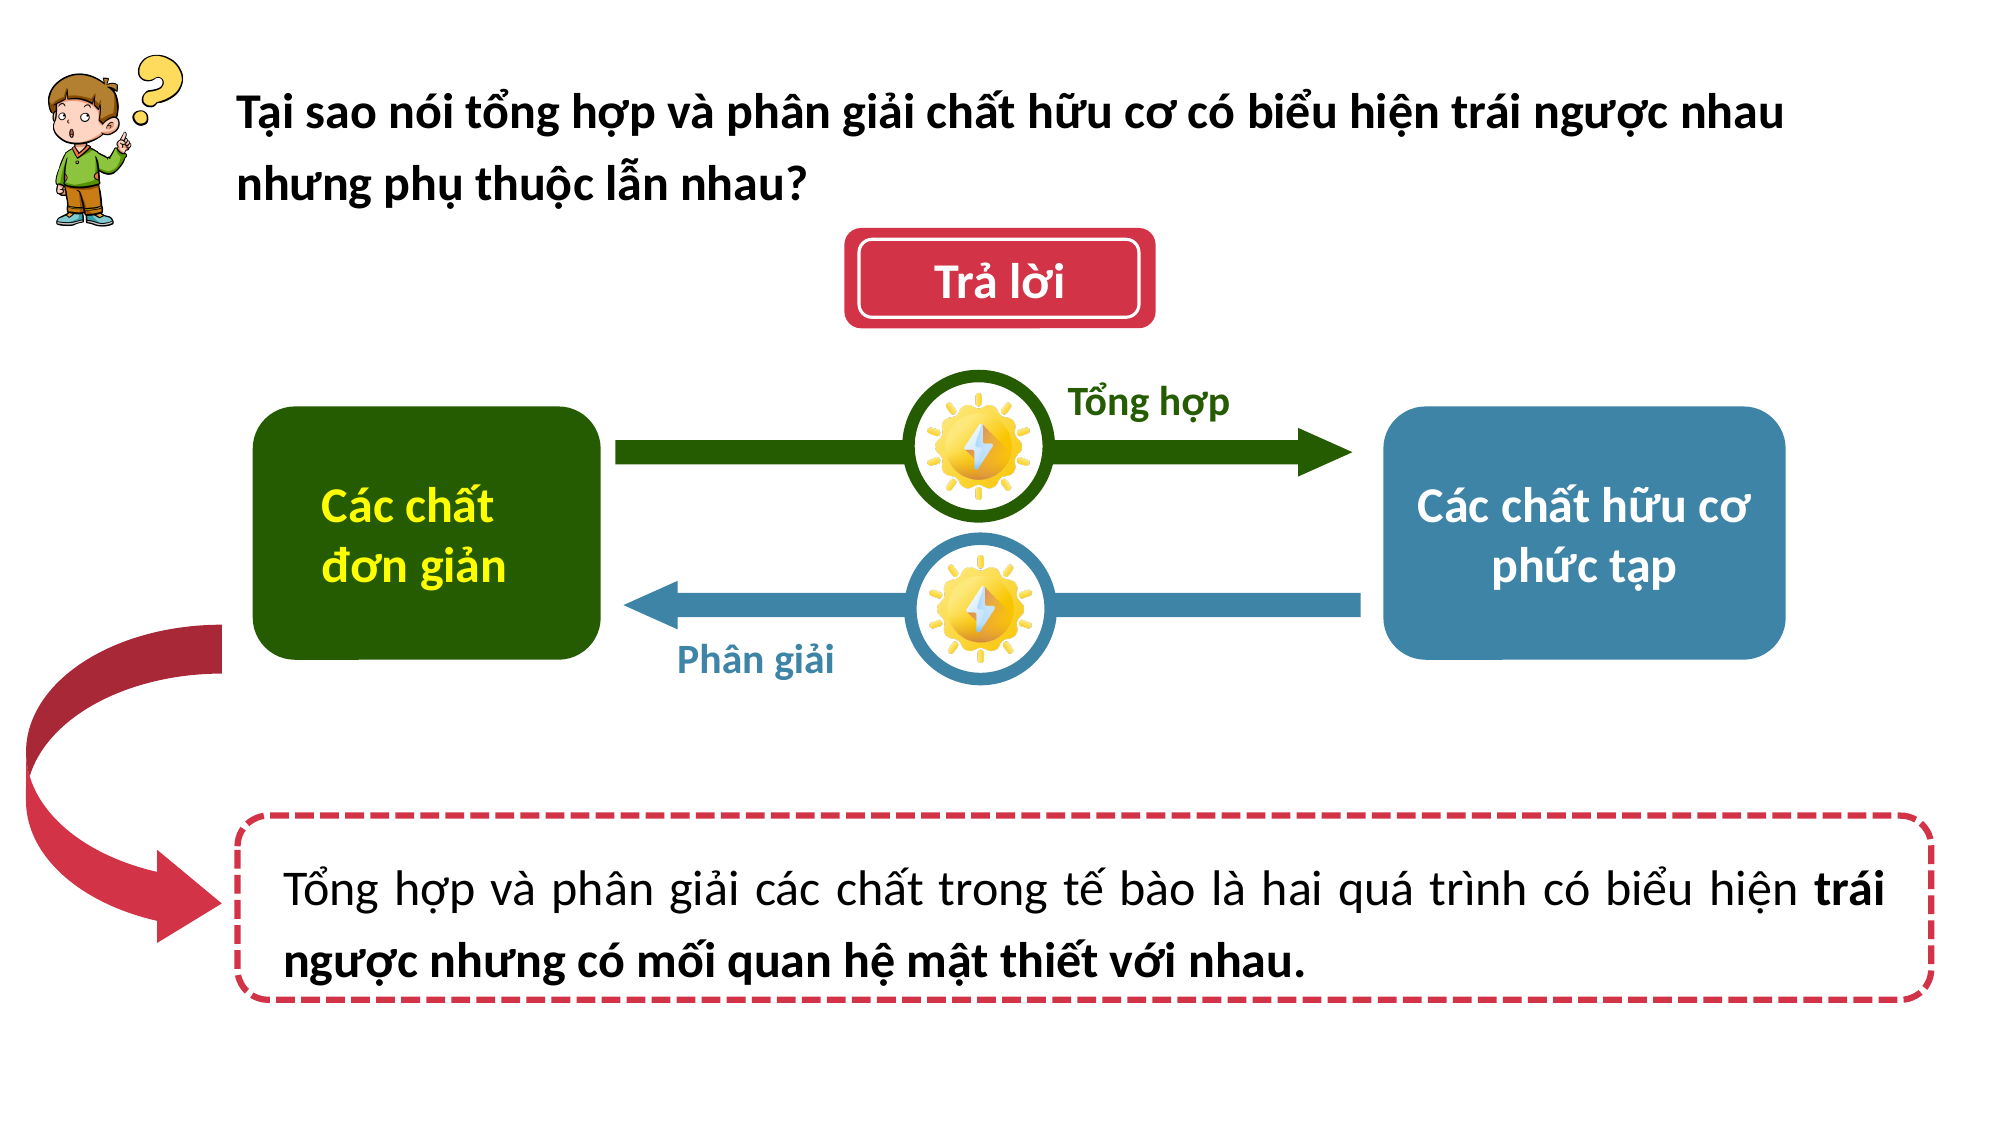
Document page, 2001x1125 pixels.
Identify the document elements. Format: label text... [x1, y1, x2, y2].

picture [38, 50, 189, 228]
text_box Tại sao nói tổng hợp và phân giải chất hữu cơ có biểu hiện trái ngược nhau nhưng phụ thuộc lẫn nhau? [221, 58, 1904, 218]
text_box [237, 815, 1932, 1000]
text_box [844, 227, 1156, 329]
text_box [24, 623, 224, 945]
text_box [615, 366, 1353, 517]
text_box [623, 538, 1361, 691]
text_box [1383, 406, 1786, 660]
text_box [252, 406, 601, 660]
